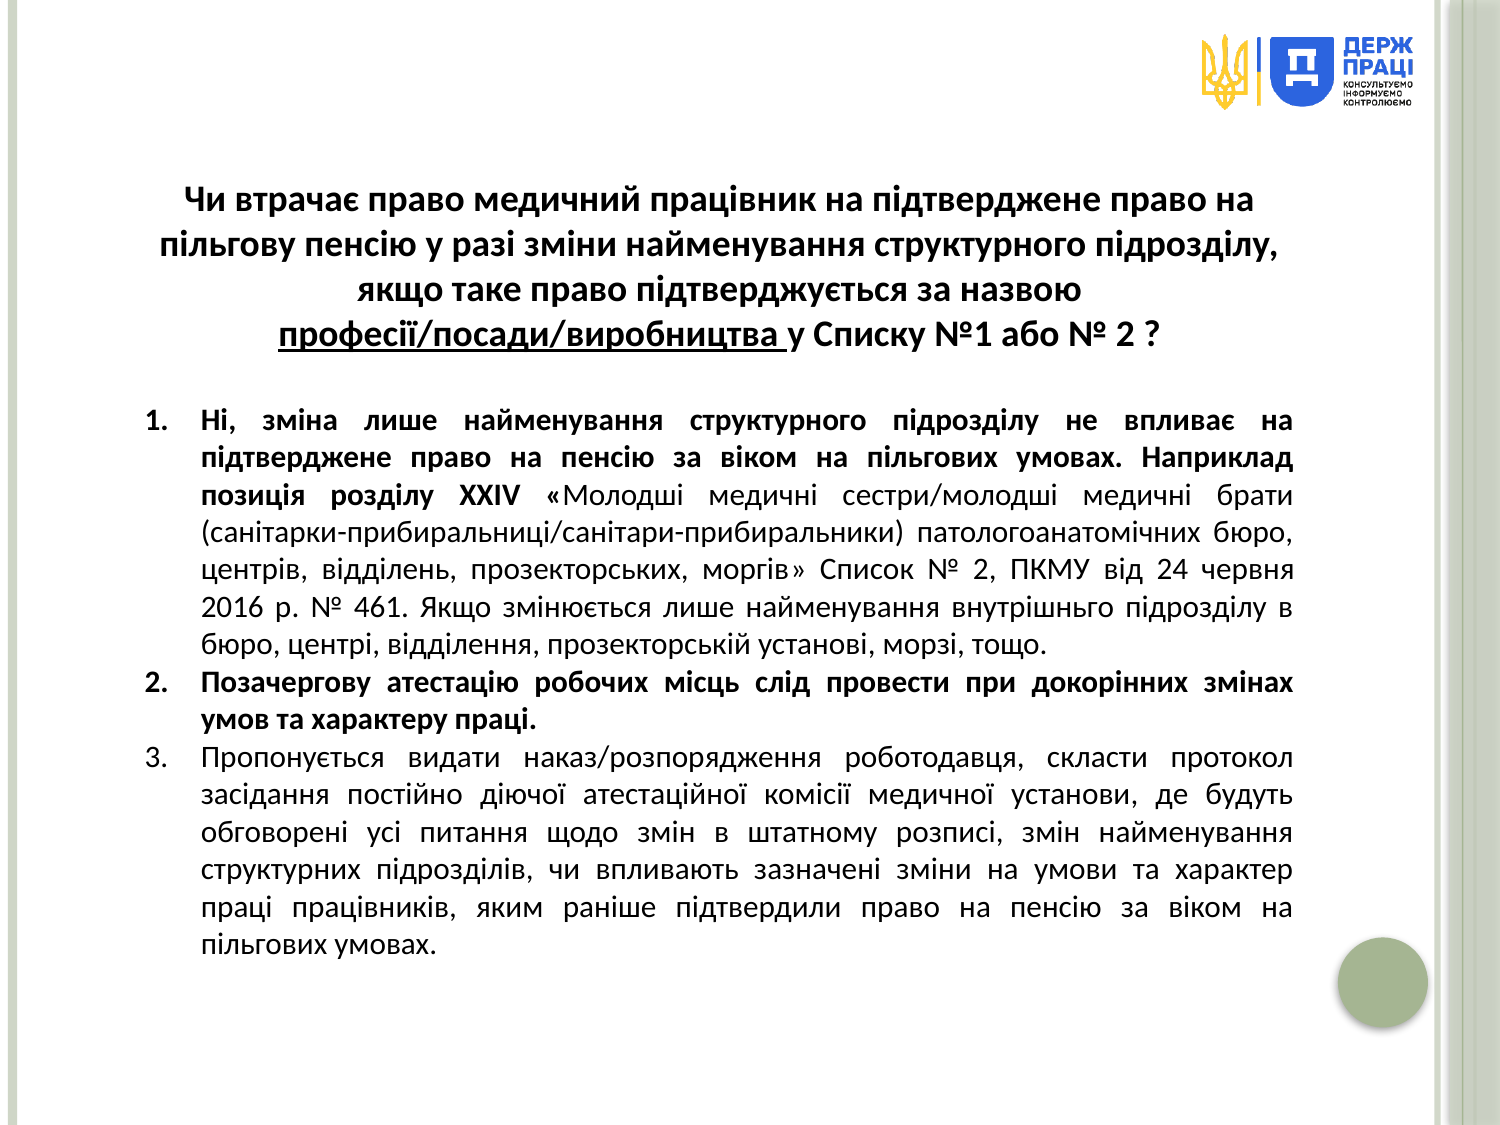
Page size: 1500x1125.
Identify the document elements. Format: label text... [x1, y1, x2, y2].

text_box Чи втрачає право медичний працівник на підтверджене право на пільгову пенсію у разі зміни найменування структурного підрозділу, якщо таке право підтверджується за назвою професії/посади/виробництва у Списку №1 або № 2 ? Ні, зміна лише найменування структурного підрозділу не впливає на підтверджене право на пенсію за віком на пільгових умовах. Наприклад позиція розділу XXIV «Молодші медичні сестри/молодші медичні брати (санітарки-прибиральниці/санітари-прибиральники) патологоанатомічних бюро, центрів, відділень, прозекторських, моргів» Список № 2, ПКМУ від 24 червня 2016 р. № 461. Якщо змінюється лише найменування внутрішньго підрозділу в бюро, центрі, відділення, прозекторській установі, морзі, тощо. Позачергову атестацію робочих місць слід провести при докорінних змінах умов та характеру праці. Пропонується видати наказ/розпорядження роботодавця, скласти протокол засідання постійно діючої атестаційної комісії медичної установи, де будуть обговорені усі питання щодо змін в штатному розписі, змін найменування структурних підрозділів, чи впливають зазначені зміни на умови та характер праці працівників, яким раніше підтвердили право на пенсію за віком на пільгових умовах. [129, 166, 1310, 1008]
list [28, 24, 1394, 1104]
picture [1177, 0, 1439, 137]
